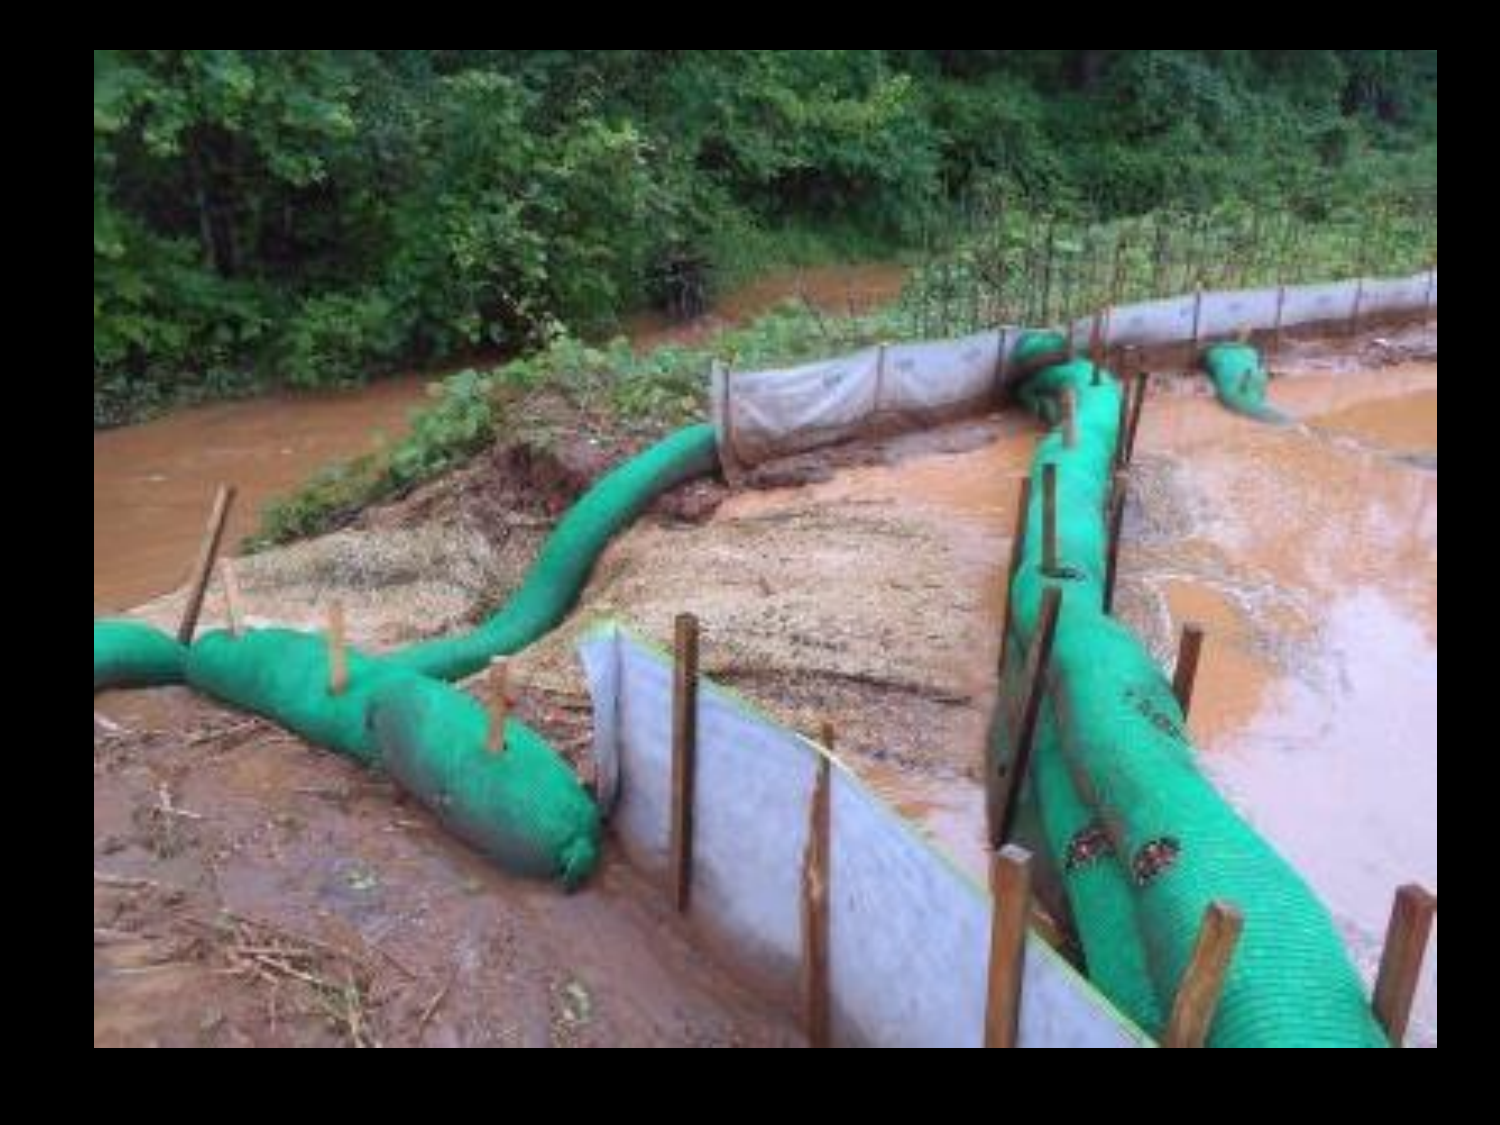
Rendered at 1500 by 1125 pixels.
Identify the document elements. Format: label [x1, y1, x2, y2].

picture [94, 50, 1437, 1048]
